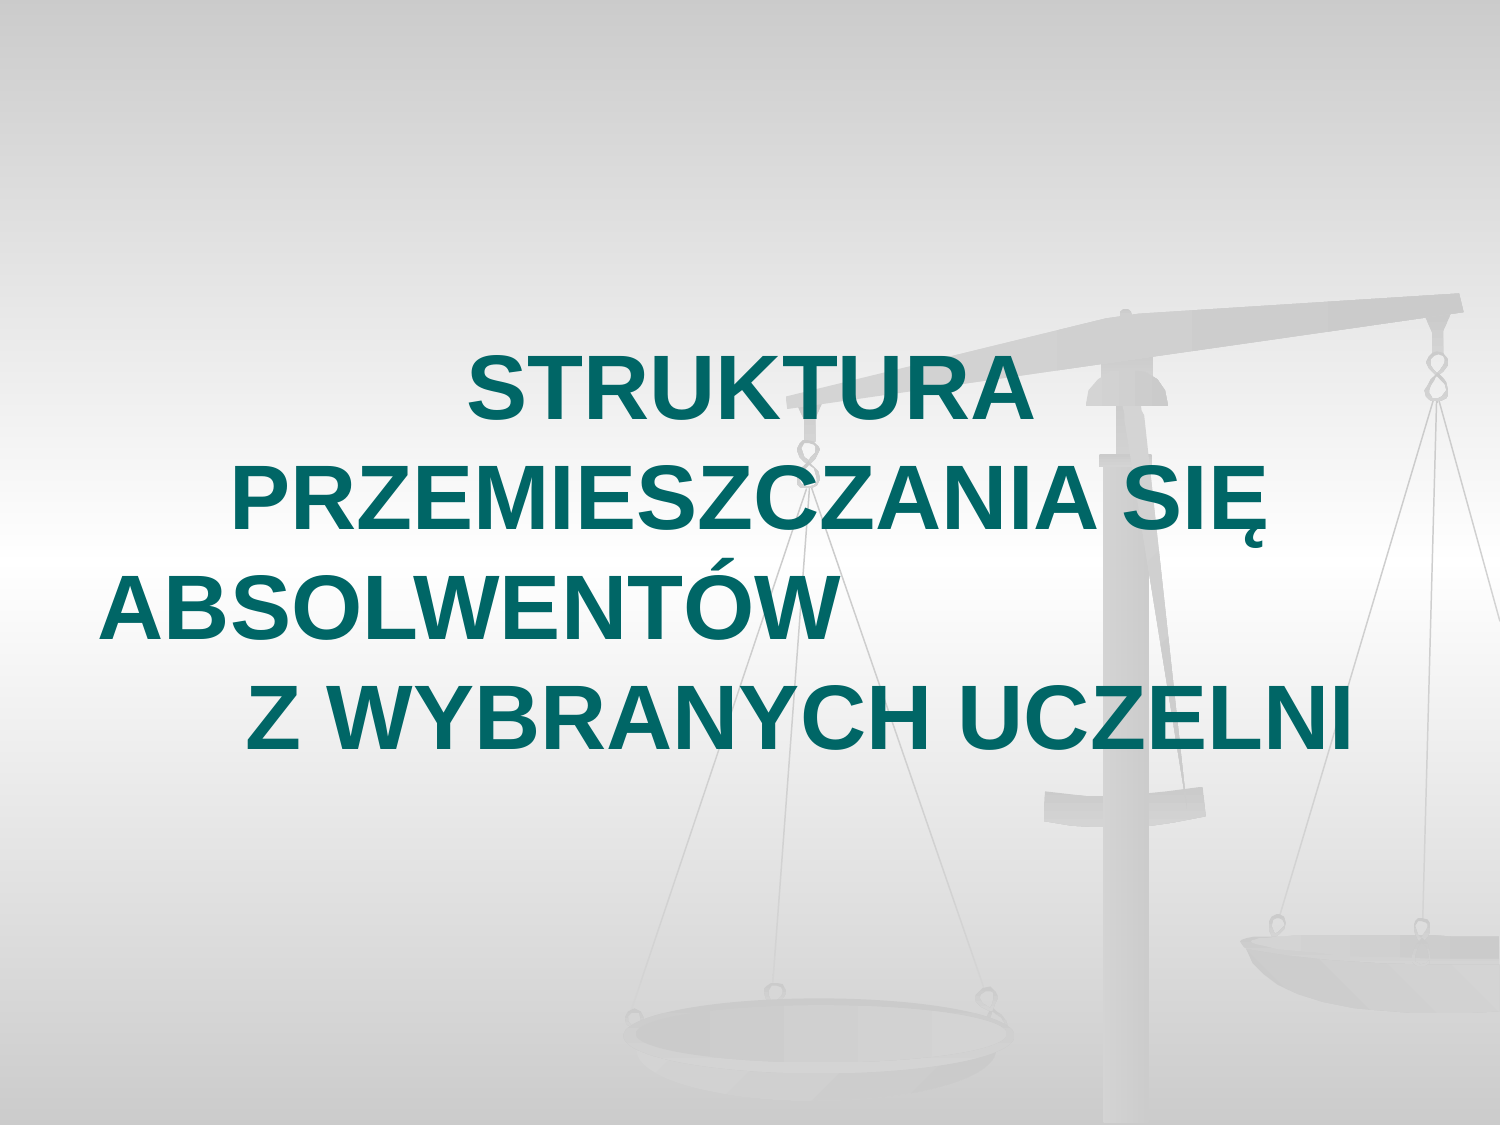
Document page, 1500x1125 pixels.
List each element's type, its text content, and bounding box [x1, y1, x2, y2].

title STRUKTURA PRZEMIESZCZANIA SIĘ ABSOLWENTÓW Z WYBRANYCH UCZELNI [74, 45, 1426, 1051]
